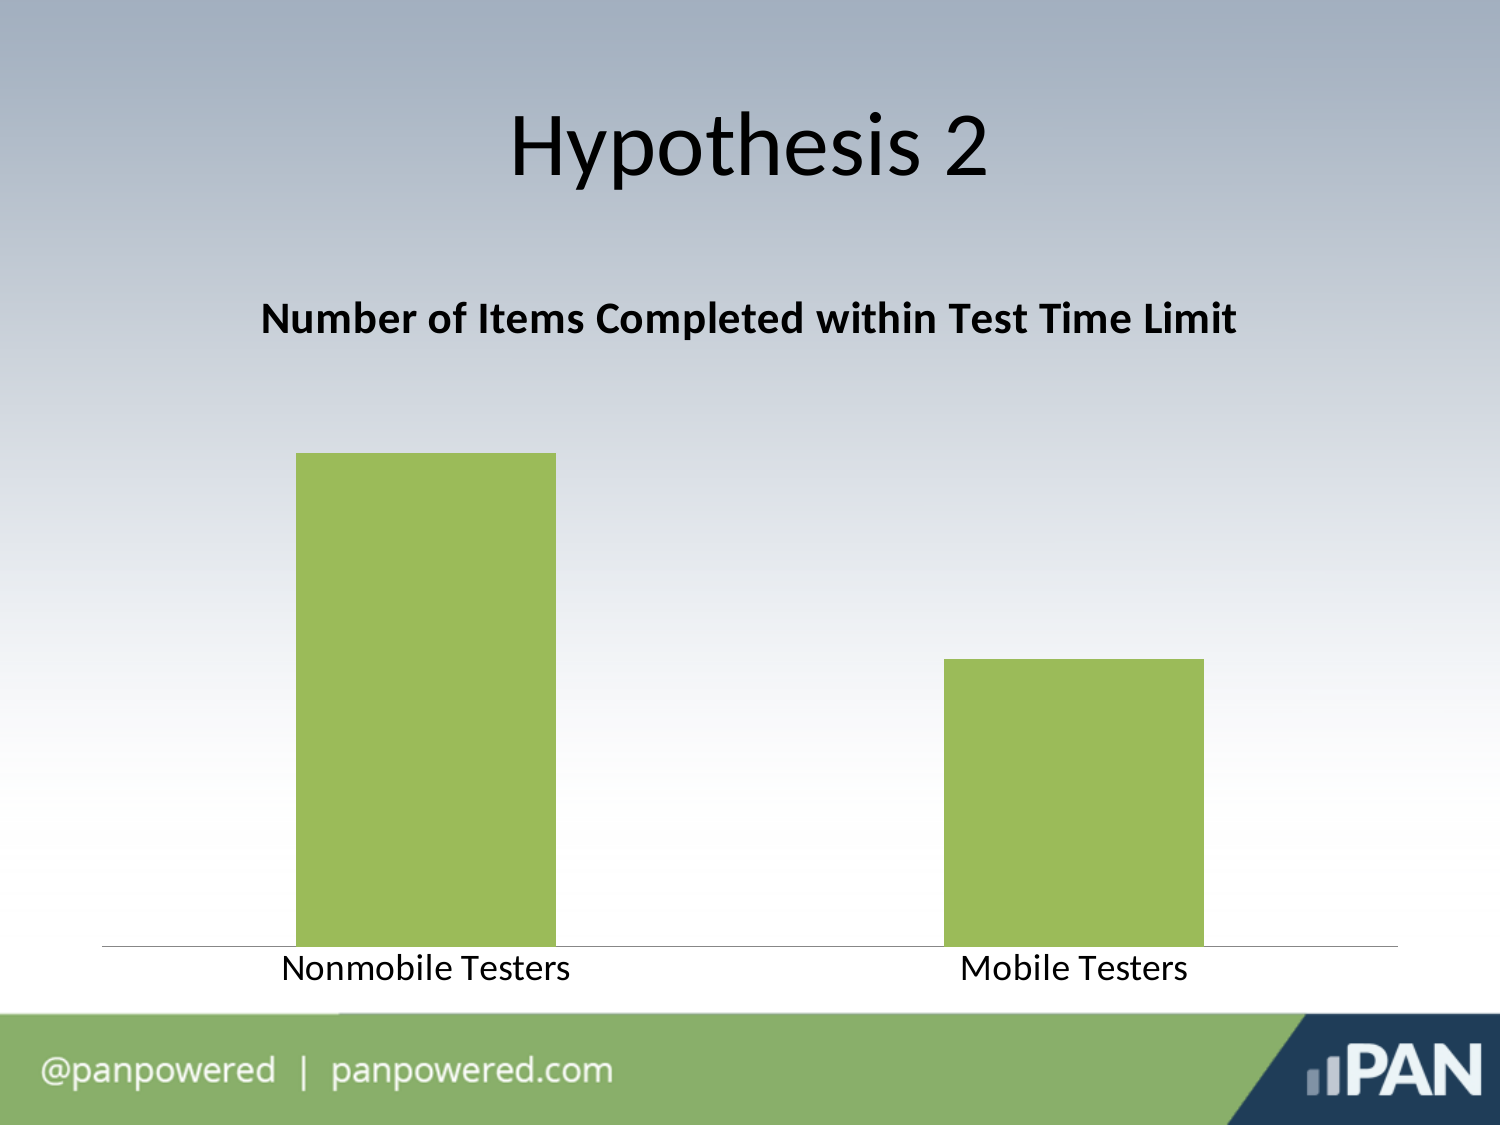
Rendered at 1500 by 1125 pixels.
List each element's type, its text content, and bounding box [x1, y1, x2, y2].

title Hypothesis 2 [75, 45, 1425, 233]
chart [74, 262, 1426, 1006]
picture [0, 0, 1500, 1125]
